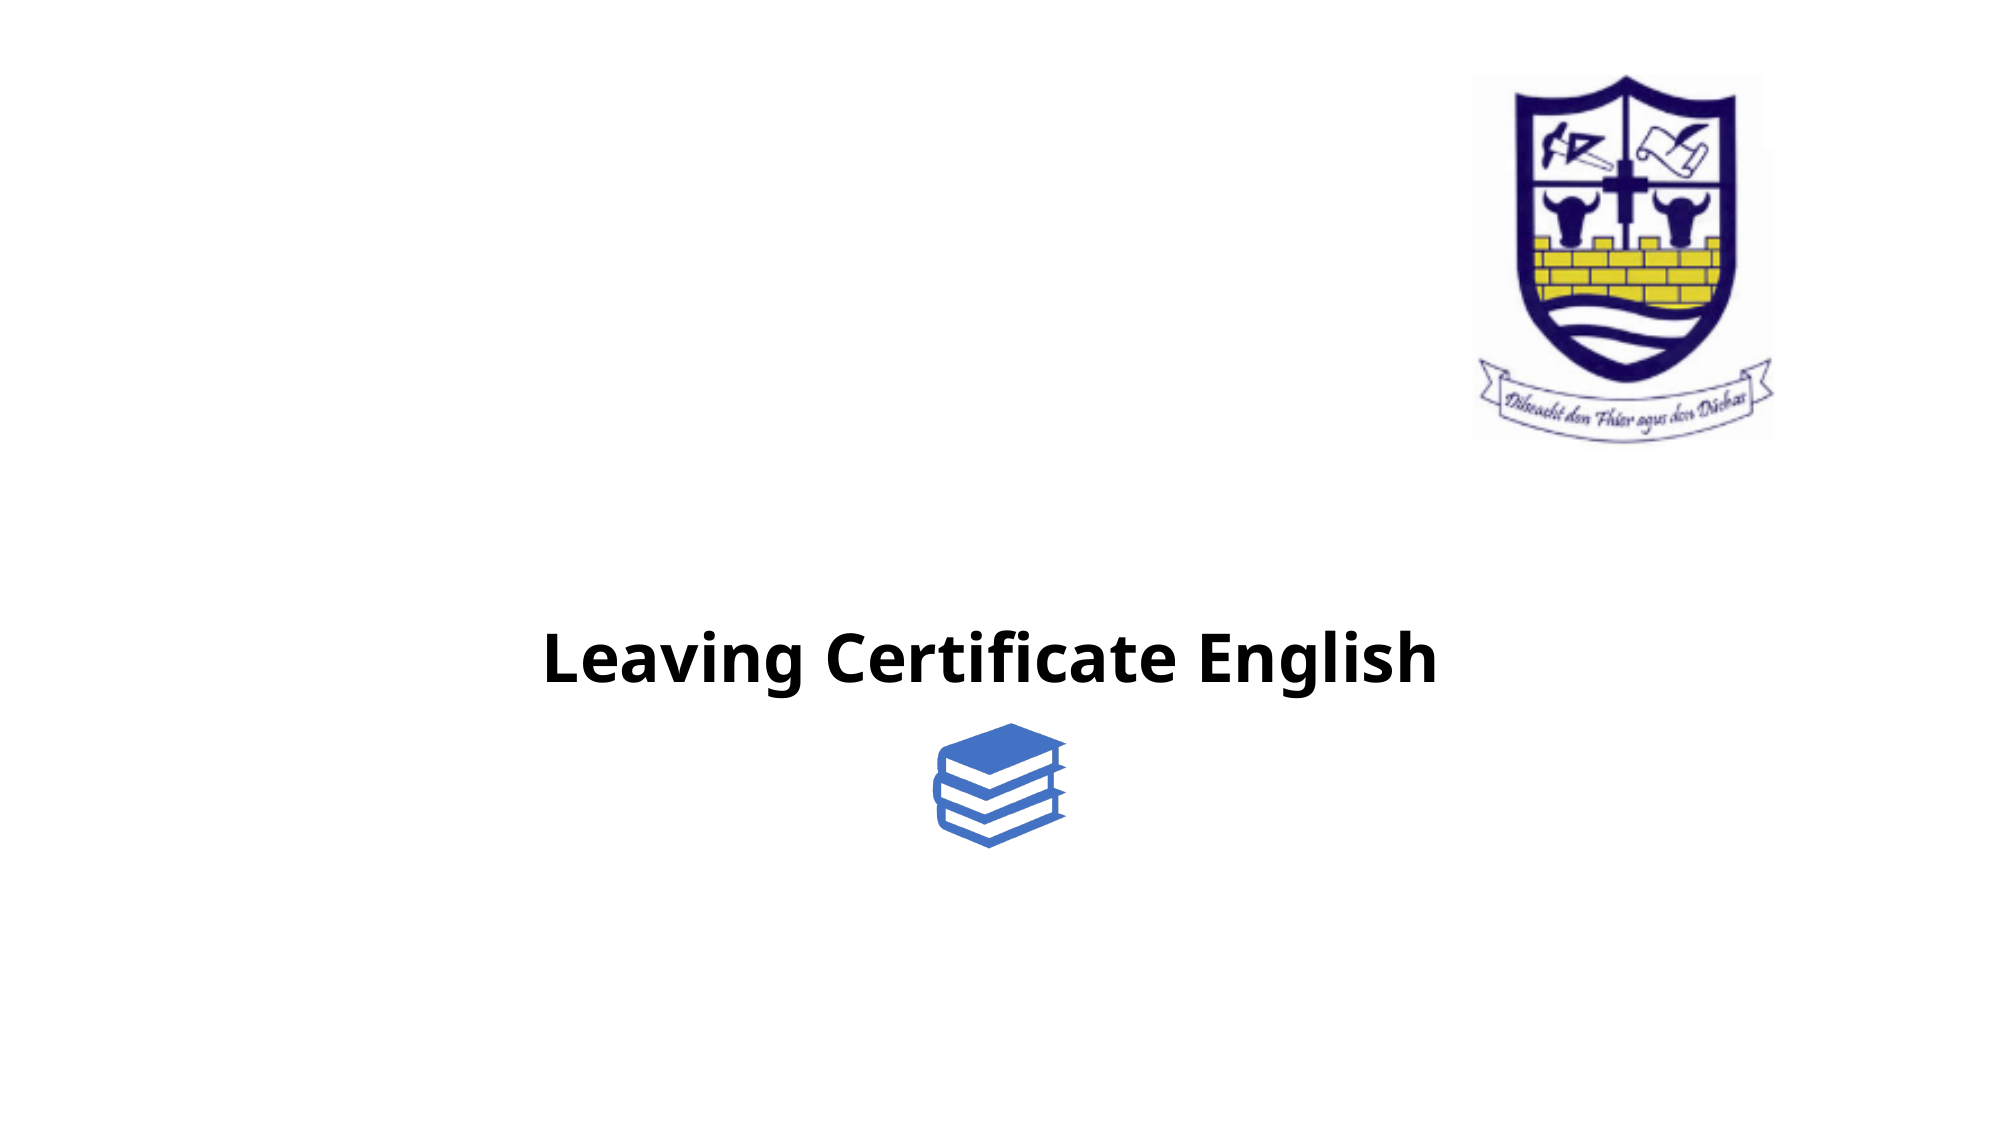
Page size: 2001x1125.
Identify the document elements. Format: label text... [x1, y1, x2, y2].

title Leaving Certificate English [249, 393, 1750, 786]
picture [1412, 35, 1853, 460]
picture [924, 710, 1075, 861]
